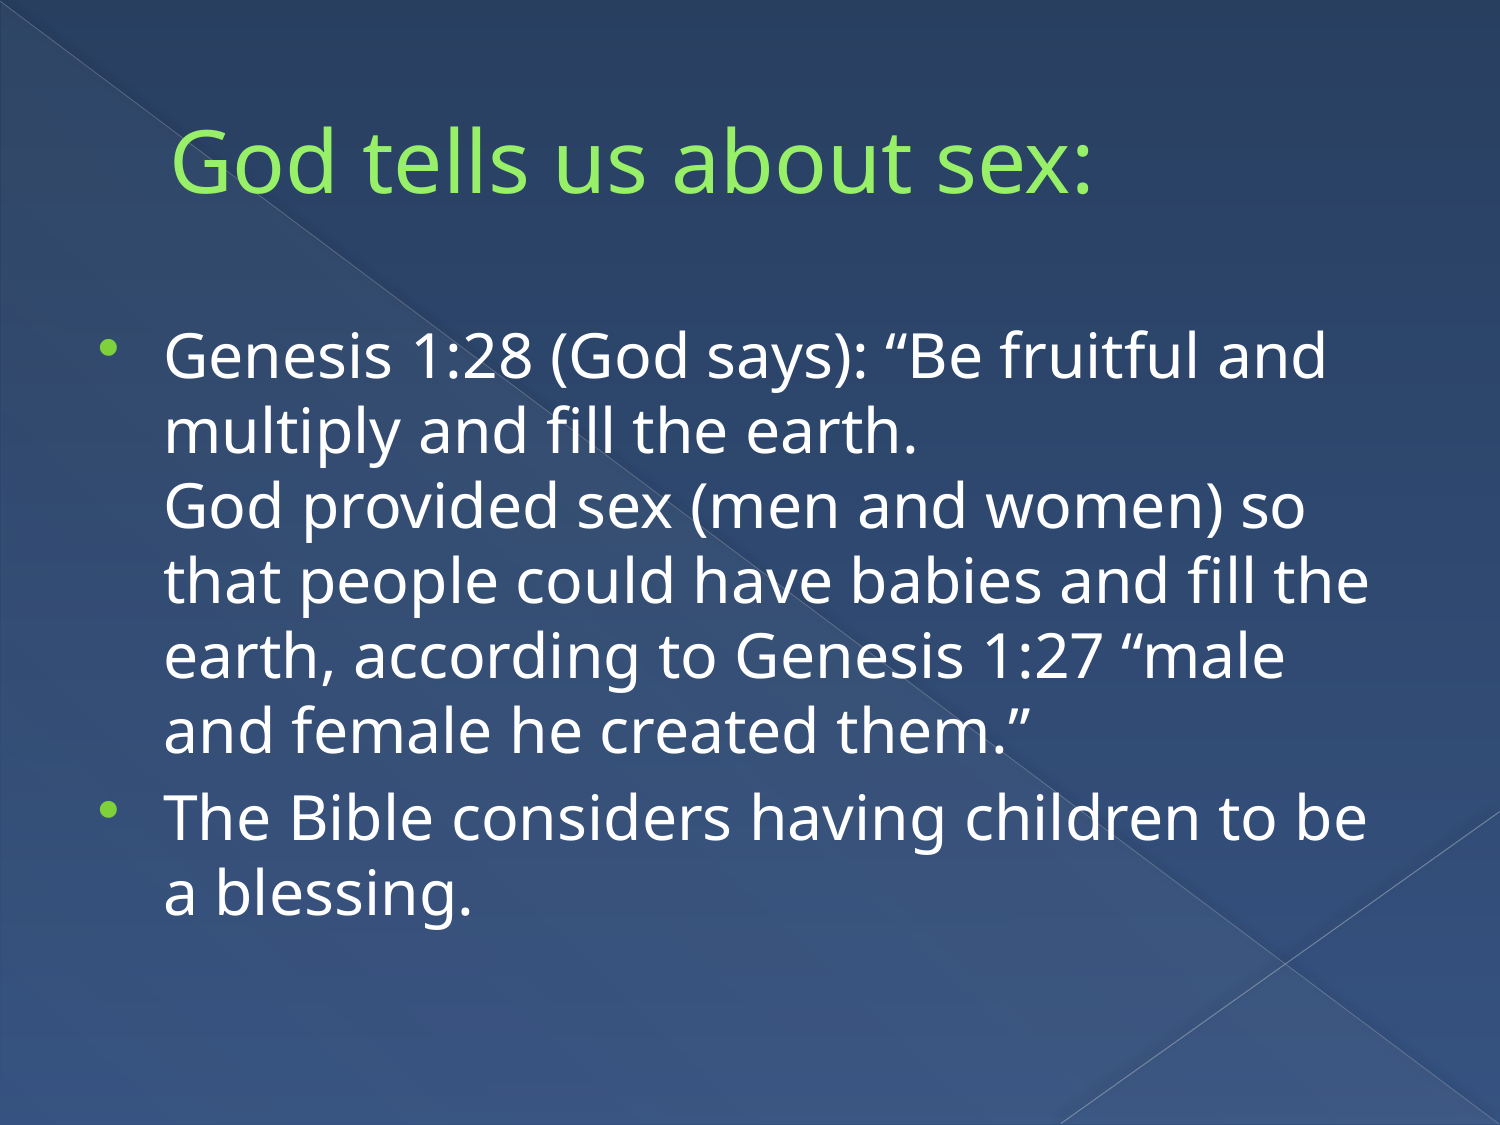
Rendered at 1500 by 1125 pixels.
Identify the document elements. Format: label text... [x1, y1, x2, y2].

list Genesis 1:28 (God says): “Be fruitful and multiply and fill the earth. God provided sex (men and women) so that people could have babies and fill the earth, according to Genesis 1:27 “male and female he created them.” The Bible considers having children to be a blessing. [75, 308, 1425, 1059]
title God tells us about sex: [75, 43, 1425, 274]
